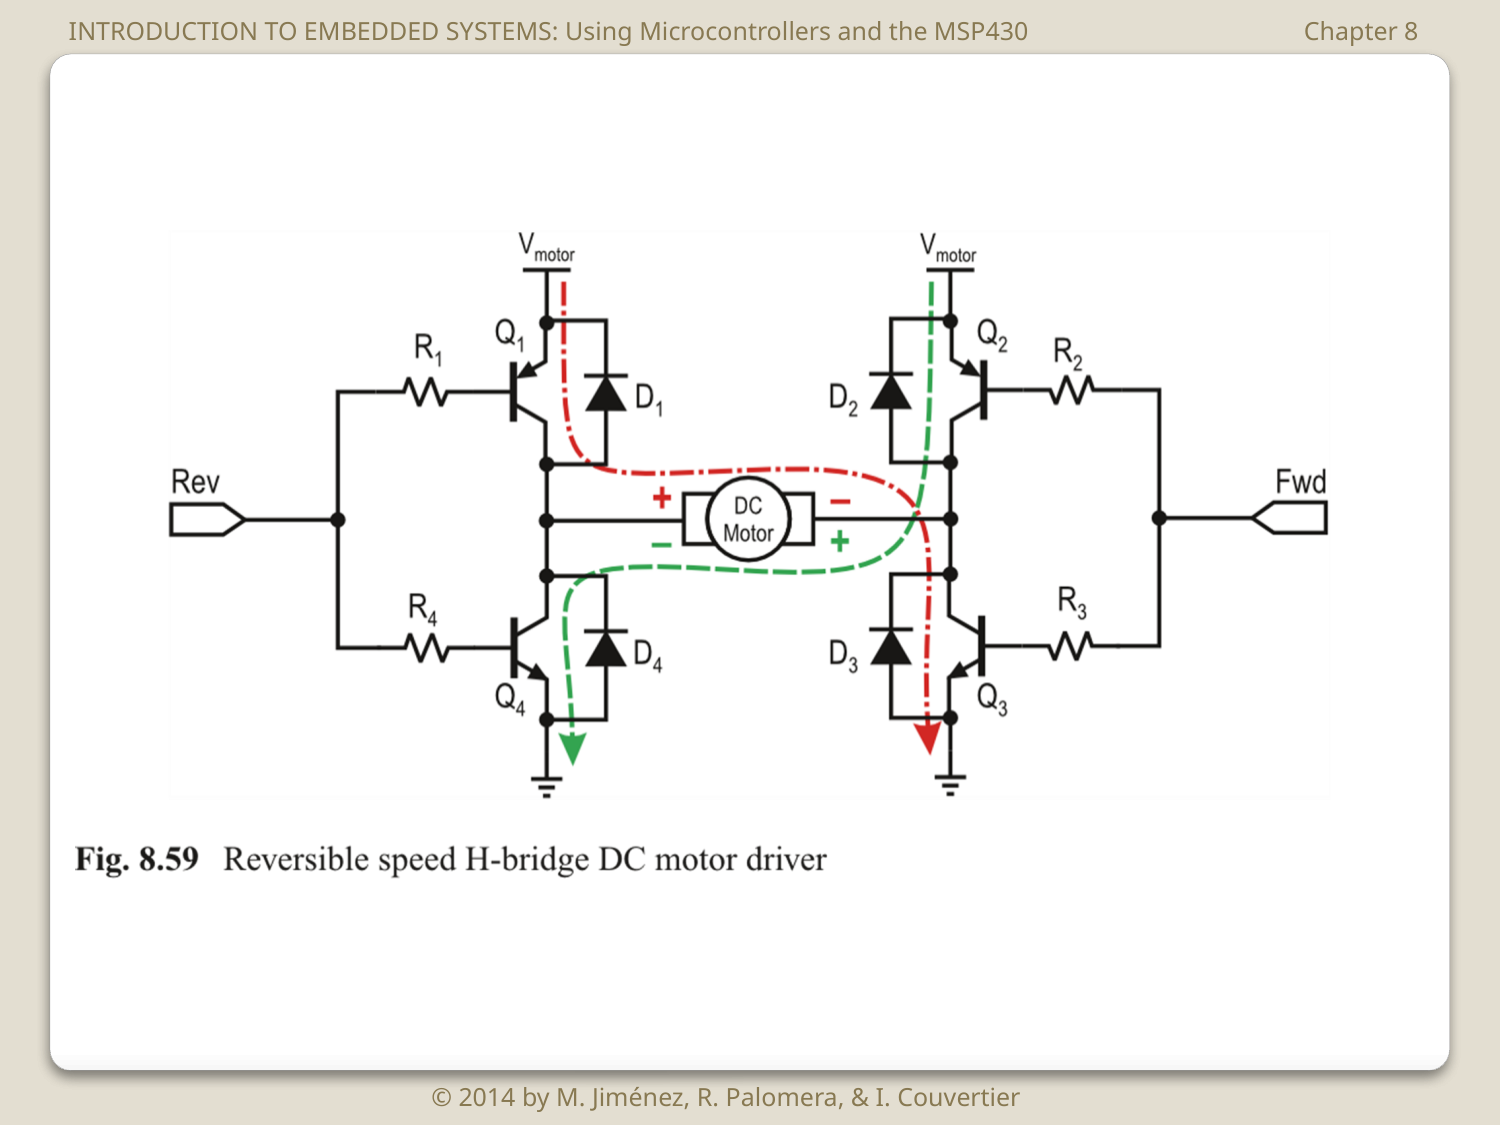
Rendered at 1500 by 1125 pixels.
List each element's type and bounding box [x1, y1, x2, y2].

list [74, 230, 1426, 895]
